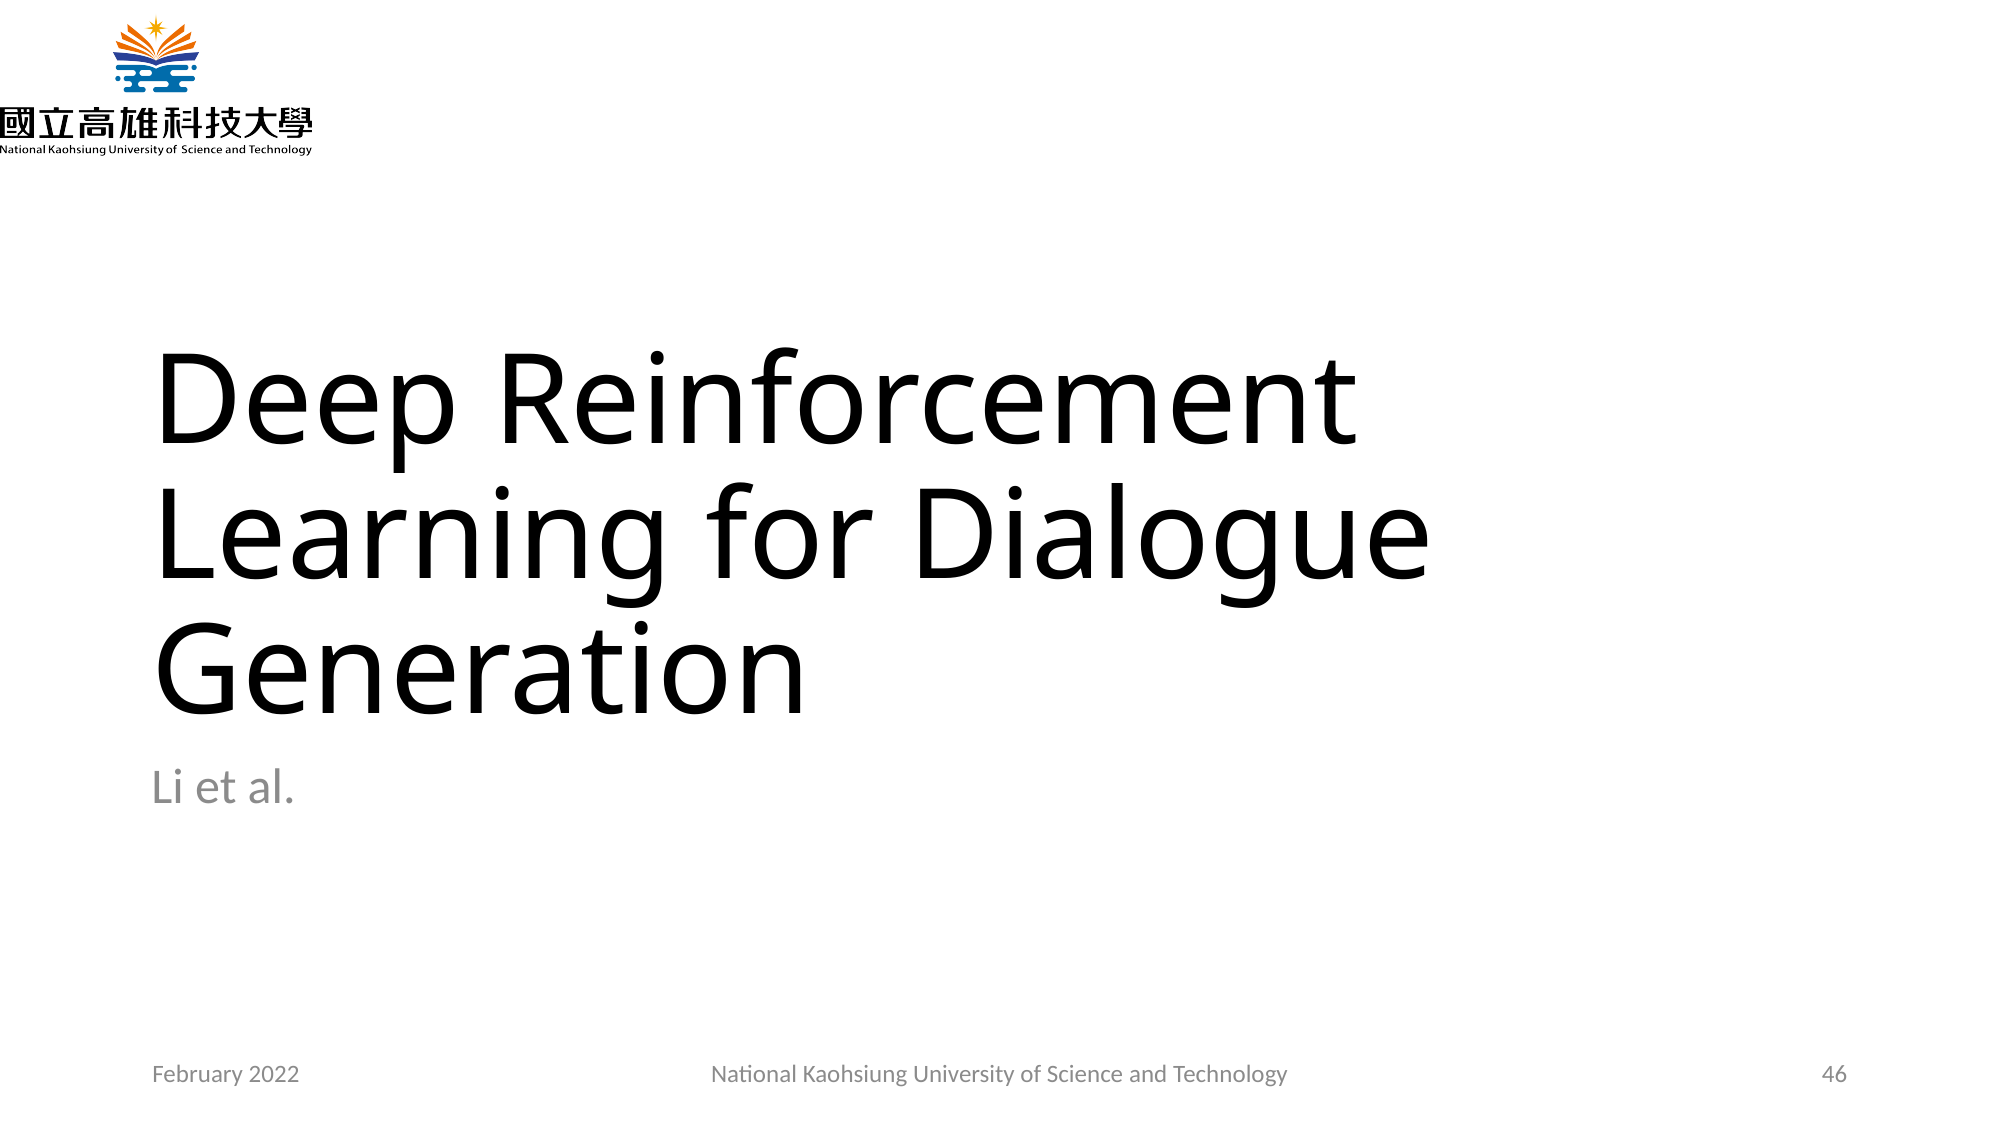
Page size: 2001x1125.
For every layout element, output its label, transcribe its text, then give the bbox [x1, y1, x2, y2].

slide_number 46 [1412, 1042, 1863, 1103]
footer National Kaohsiung University of Science and Technology [662, 1042, 1338, 1103]
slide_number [137, 1042, 588, 1103]
title Deep Reinforcement Learning for Dialogue Generation [136, 280, 1862, 749]
list Li et al. [136, 752, 1862, 999]
picture [0, 13, 312, 156]
